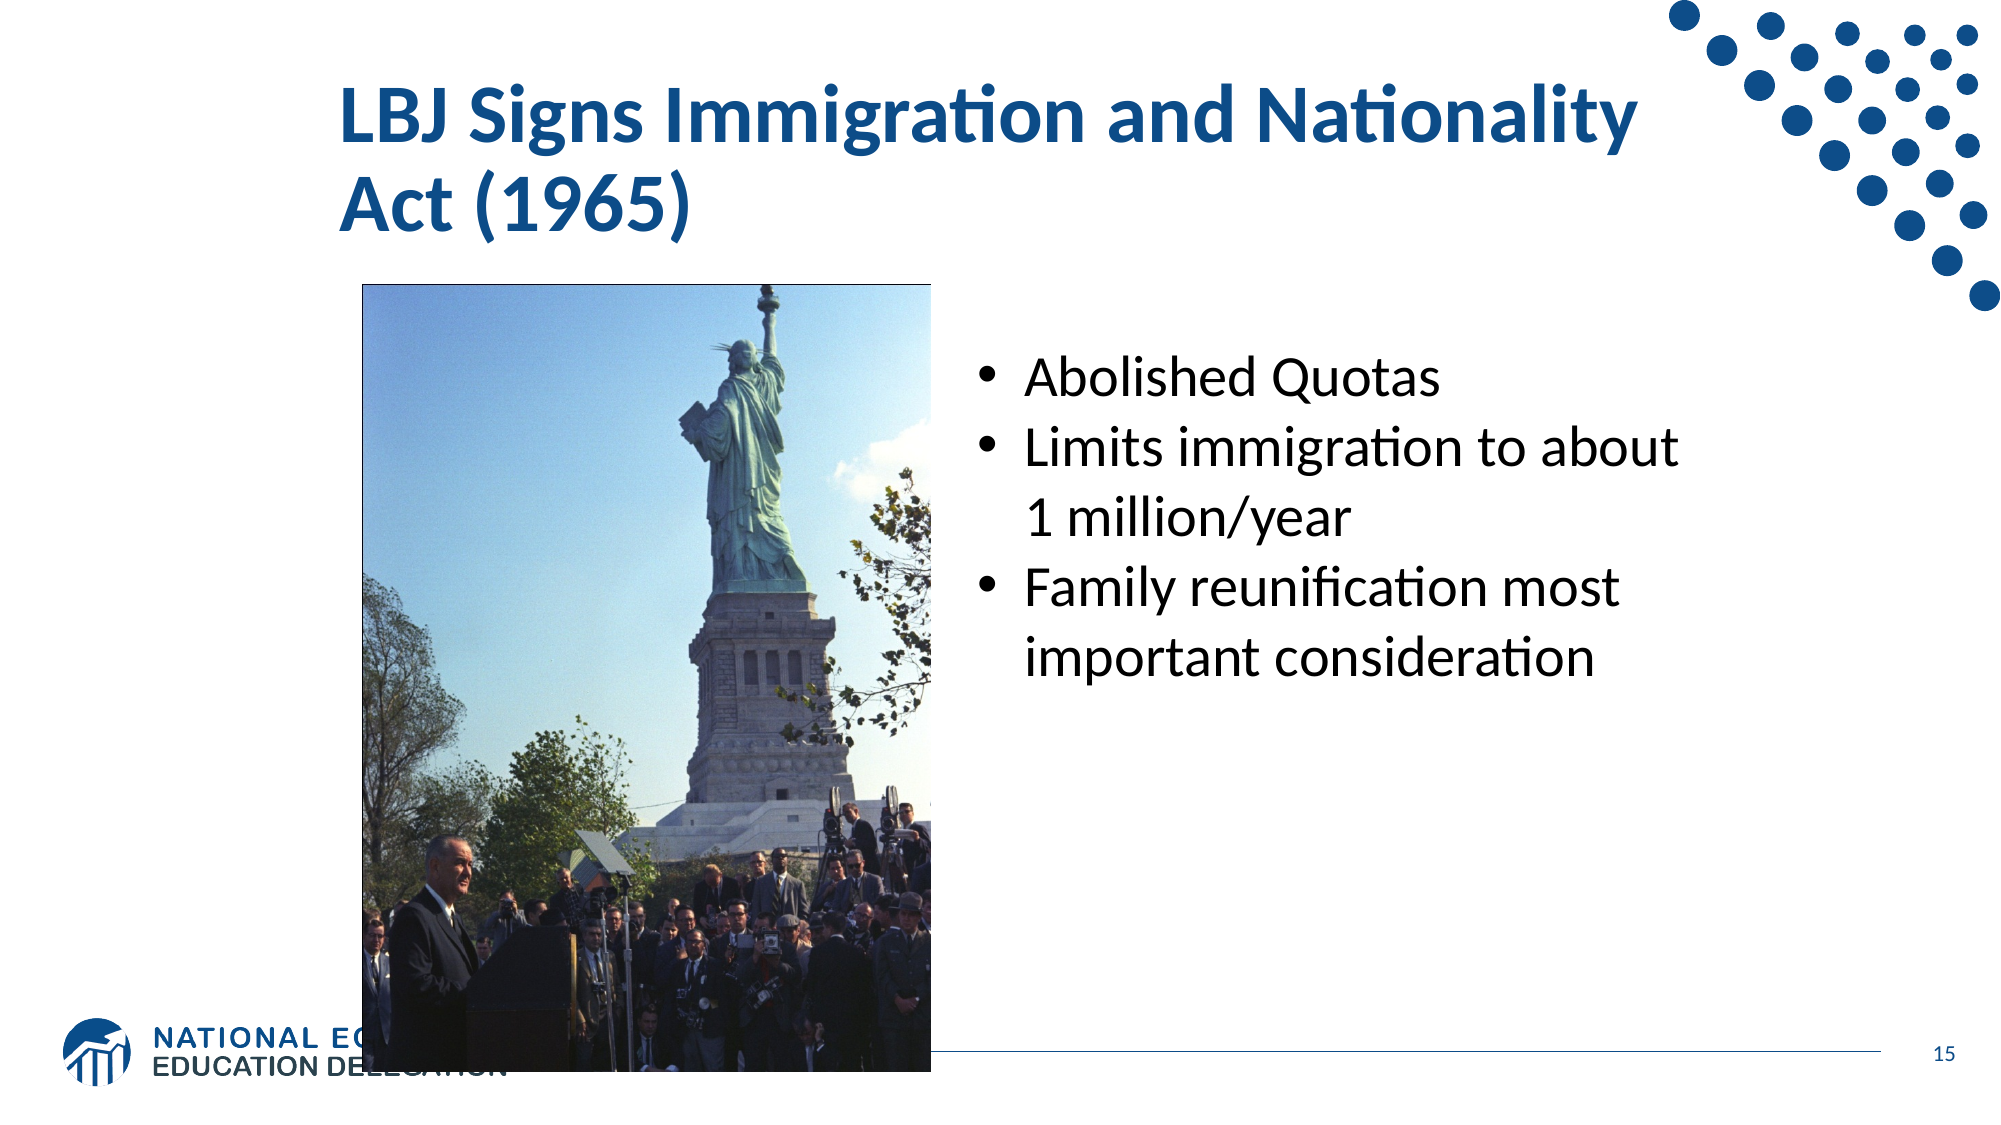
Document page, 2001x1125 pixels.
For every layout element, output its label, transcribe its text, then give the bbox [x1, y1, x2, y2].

slide_number 15 [1521, 1022, 1972, 1082]
title LBJ Signs Immigration and Nationality Act (1965) [324, 45, 1675, 275]
text_box Abolished Quotas Limits immigration to about 1 million/year Family reunification most important consideration [962, 330, 1700, 696]
picture [55, 284, 931, 1091]
